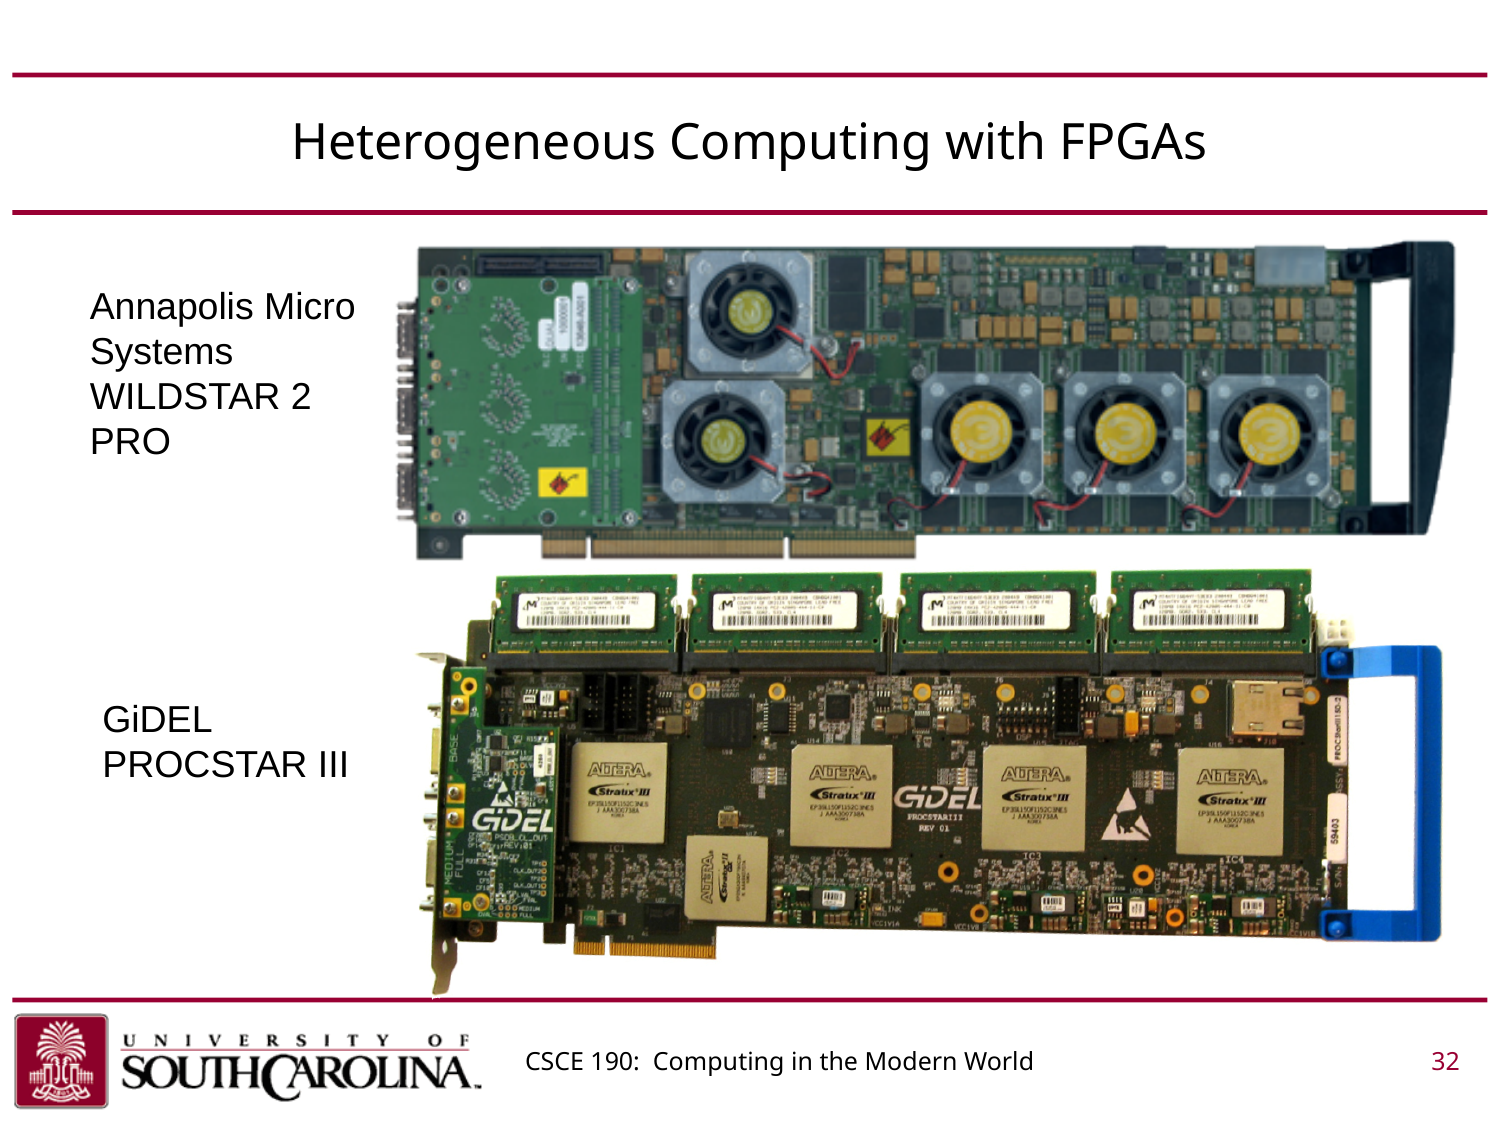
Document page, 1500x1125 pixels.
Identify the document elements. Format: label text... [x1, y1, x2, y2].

text_box Annapolis Micro Systems WILDSTAR 2 PRO [74, 274, 375, 470]
title Heterogeneous Computing with FPGAs [75, 75, 1425, 205]
text_box GiDEL PROCSTAR III [87, 687, 387, 793]
picture [12, 224, 1487, 1112]
slide_number CSCE 190: Computing in the Modern World 32 [424, 1037, 1476, 1088]
